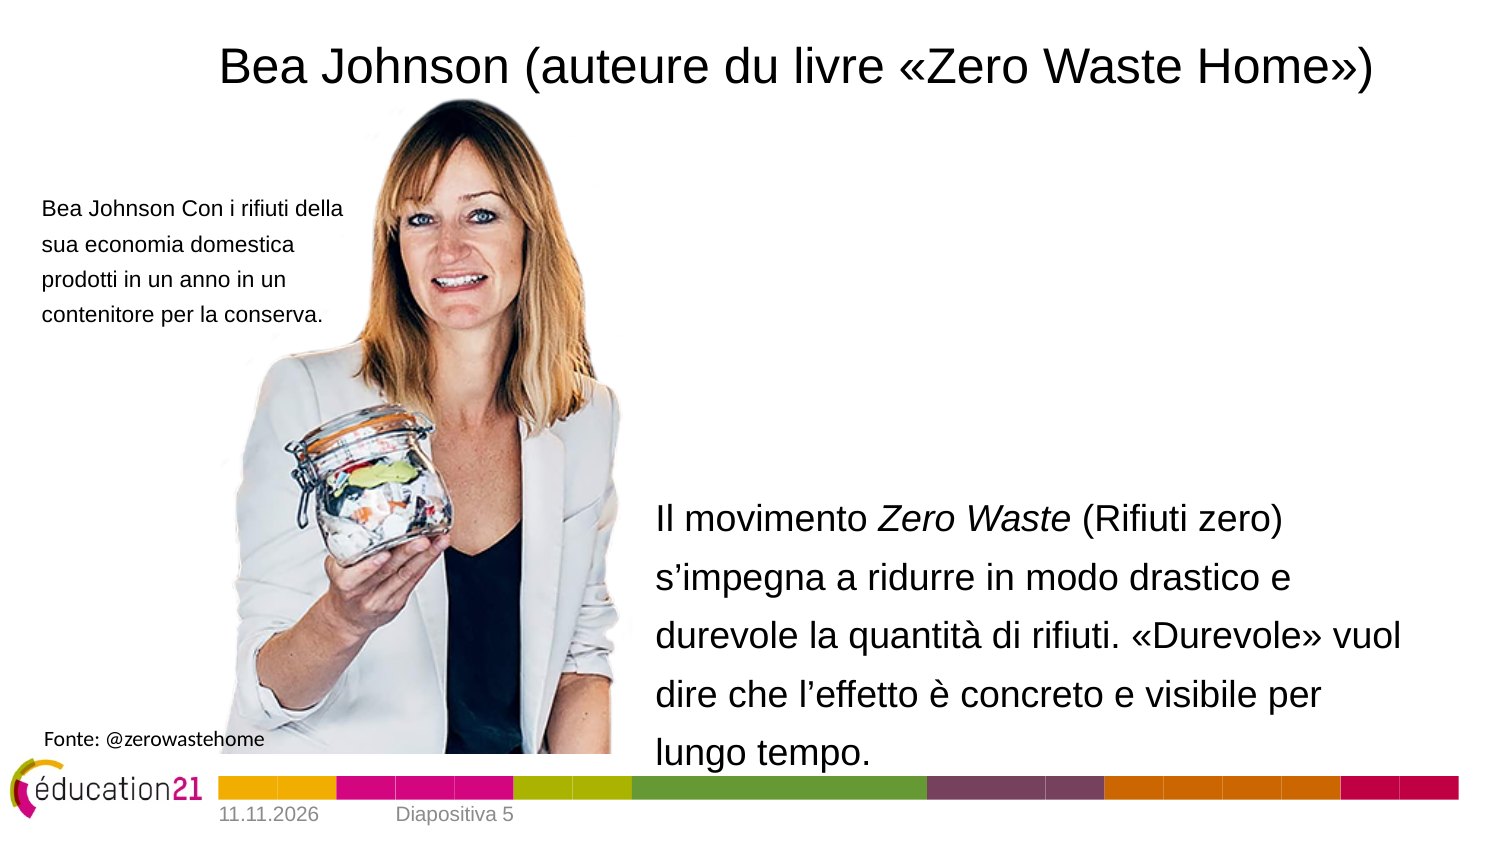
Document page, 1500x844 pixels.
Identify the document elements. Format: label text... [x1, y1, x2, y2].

picture [4, 754, 207, 822]
list Il movimento Zero Waste (Rifiuti zero) s’impegna a ridurre in modo drastico e durevole la quantità di rifiuti. «Durevole» vuol dire che l’effetto è concreto e visibile per lungo tempo. [655, 480, 1424, 777]
text_box Bea Johnson Con i rifiuti della sua economia domestica prodotti in un anno in un contenitore per la conserva. [41, 186, 213, 351]
picture [218, 93, 634, 754]
text_box Fonte: @zerowastehome [29, 717, 214, 759]
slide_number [218, 799, 361, 827]
footer Diapositiva 5 [395, 799, 1069, 827]
title Bea Johnson (auteure du livre «Zero Waste Home») [218, 33, 1459, 139]
